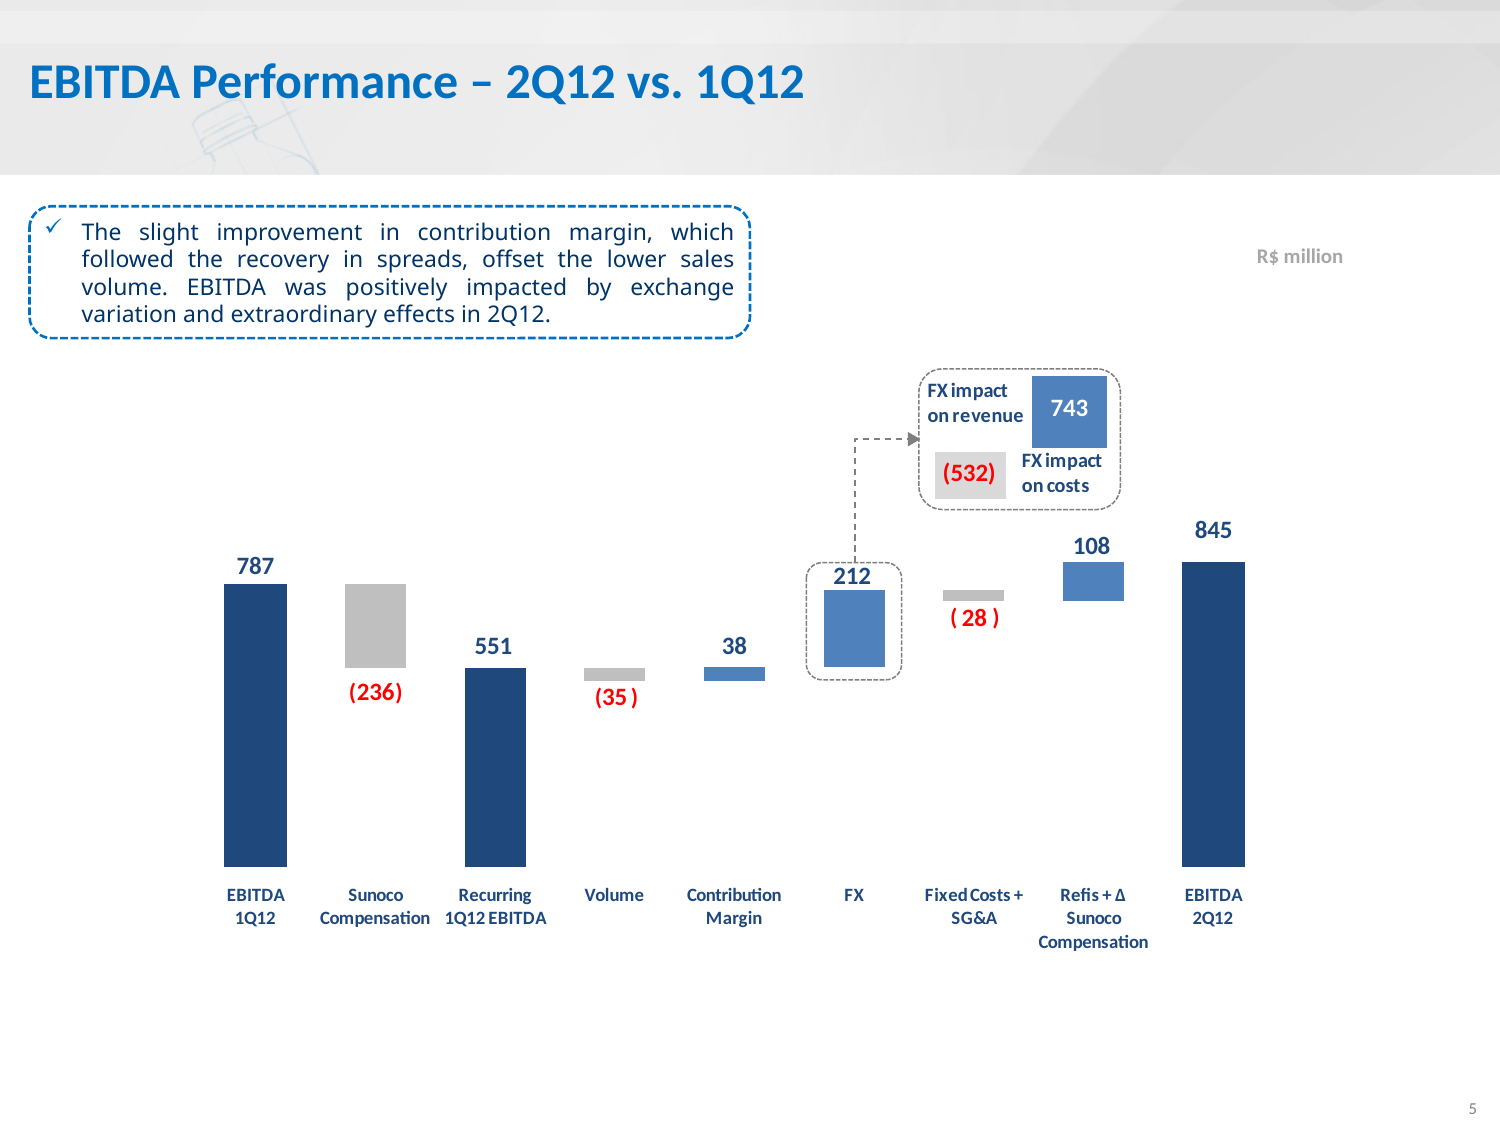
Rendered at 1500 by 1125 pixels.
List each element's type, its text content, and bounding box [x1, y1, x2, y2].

text_box R$ million [1256, 219, 1447, 291]
text_box The slight improvement in contribution margin, which followed the recovery in spreads, offset the lower sales volume. EBITDA was positively impacted by exchange variation and extraordinary effects in 2Q12. [29, 210, 750, 378]
slide_number 5 [1440, 1078, 1500, 1125]
picture [170, 302, 1297, 977]
picture [0, 0, 1500, 174]
text_box [39, 206, 741, 210]
title EBITDA Performance – 2Q12 vs. 1Q12 [29, 48, 1466, 110]
